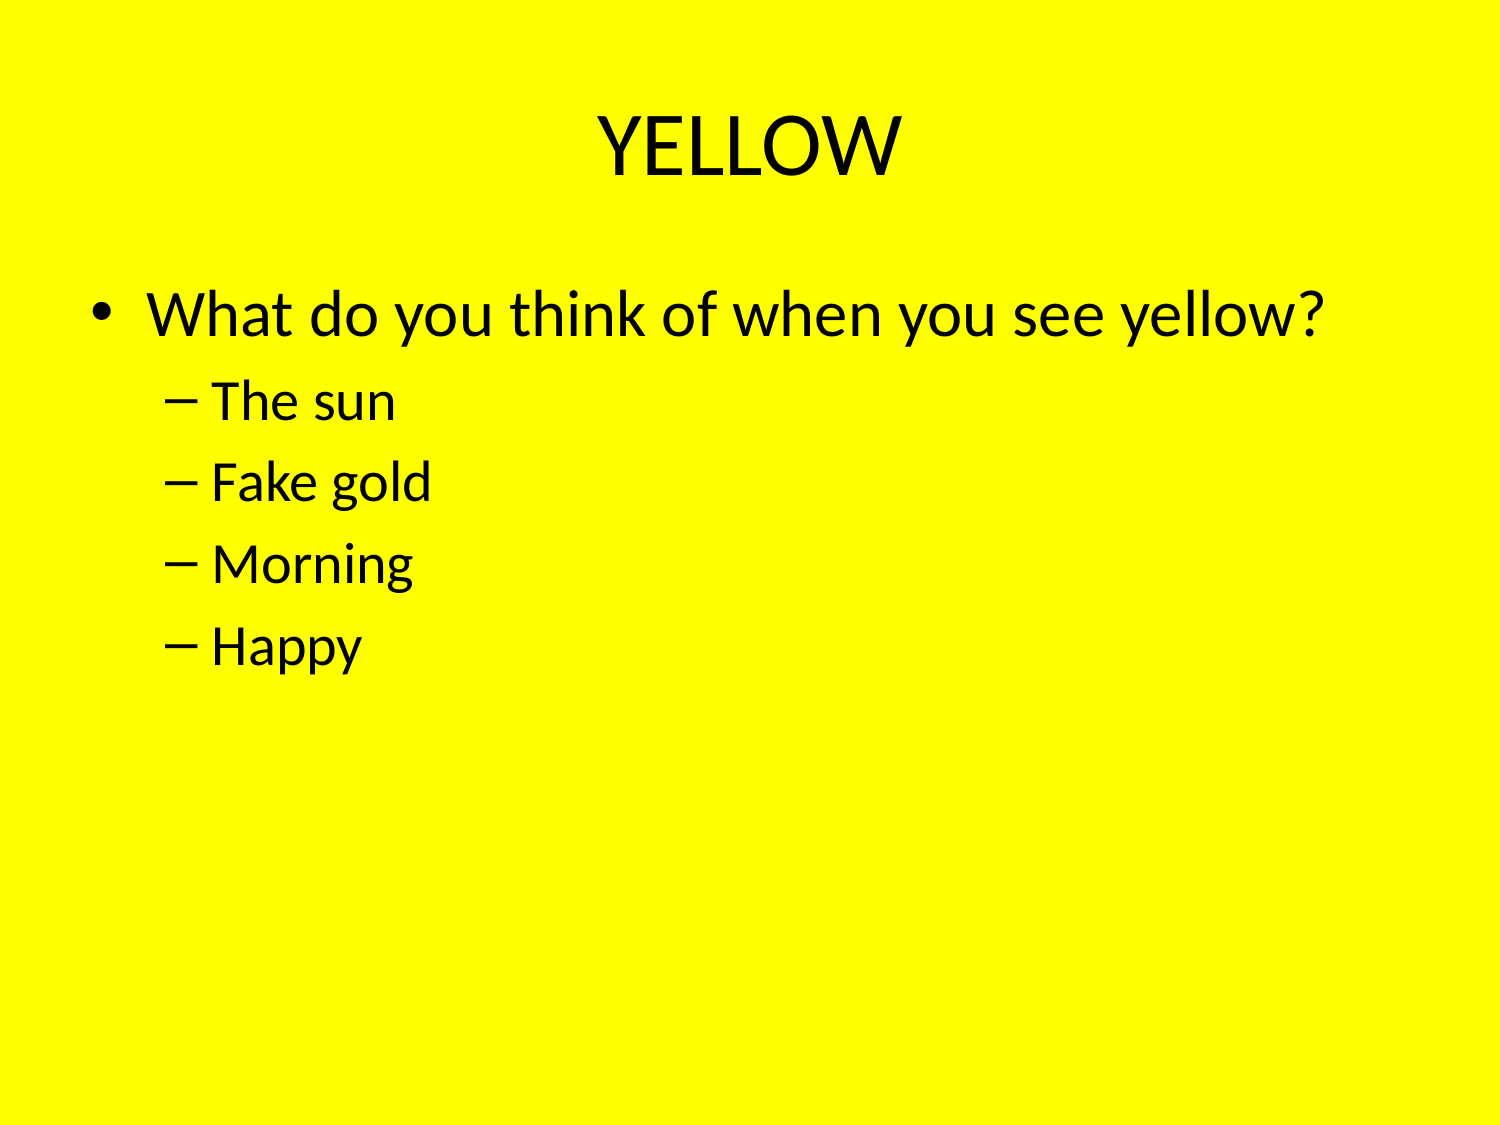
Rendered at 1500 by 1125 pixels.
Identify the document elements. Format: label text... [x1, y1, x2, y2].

list What do you think of when you see yellow? The sun Fake gold Morning Happy [75, 262, 1425, 1005]
title YELLOW [75, 45, 1425, 233]
